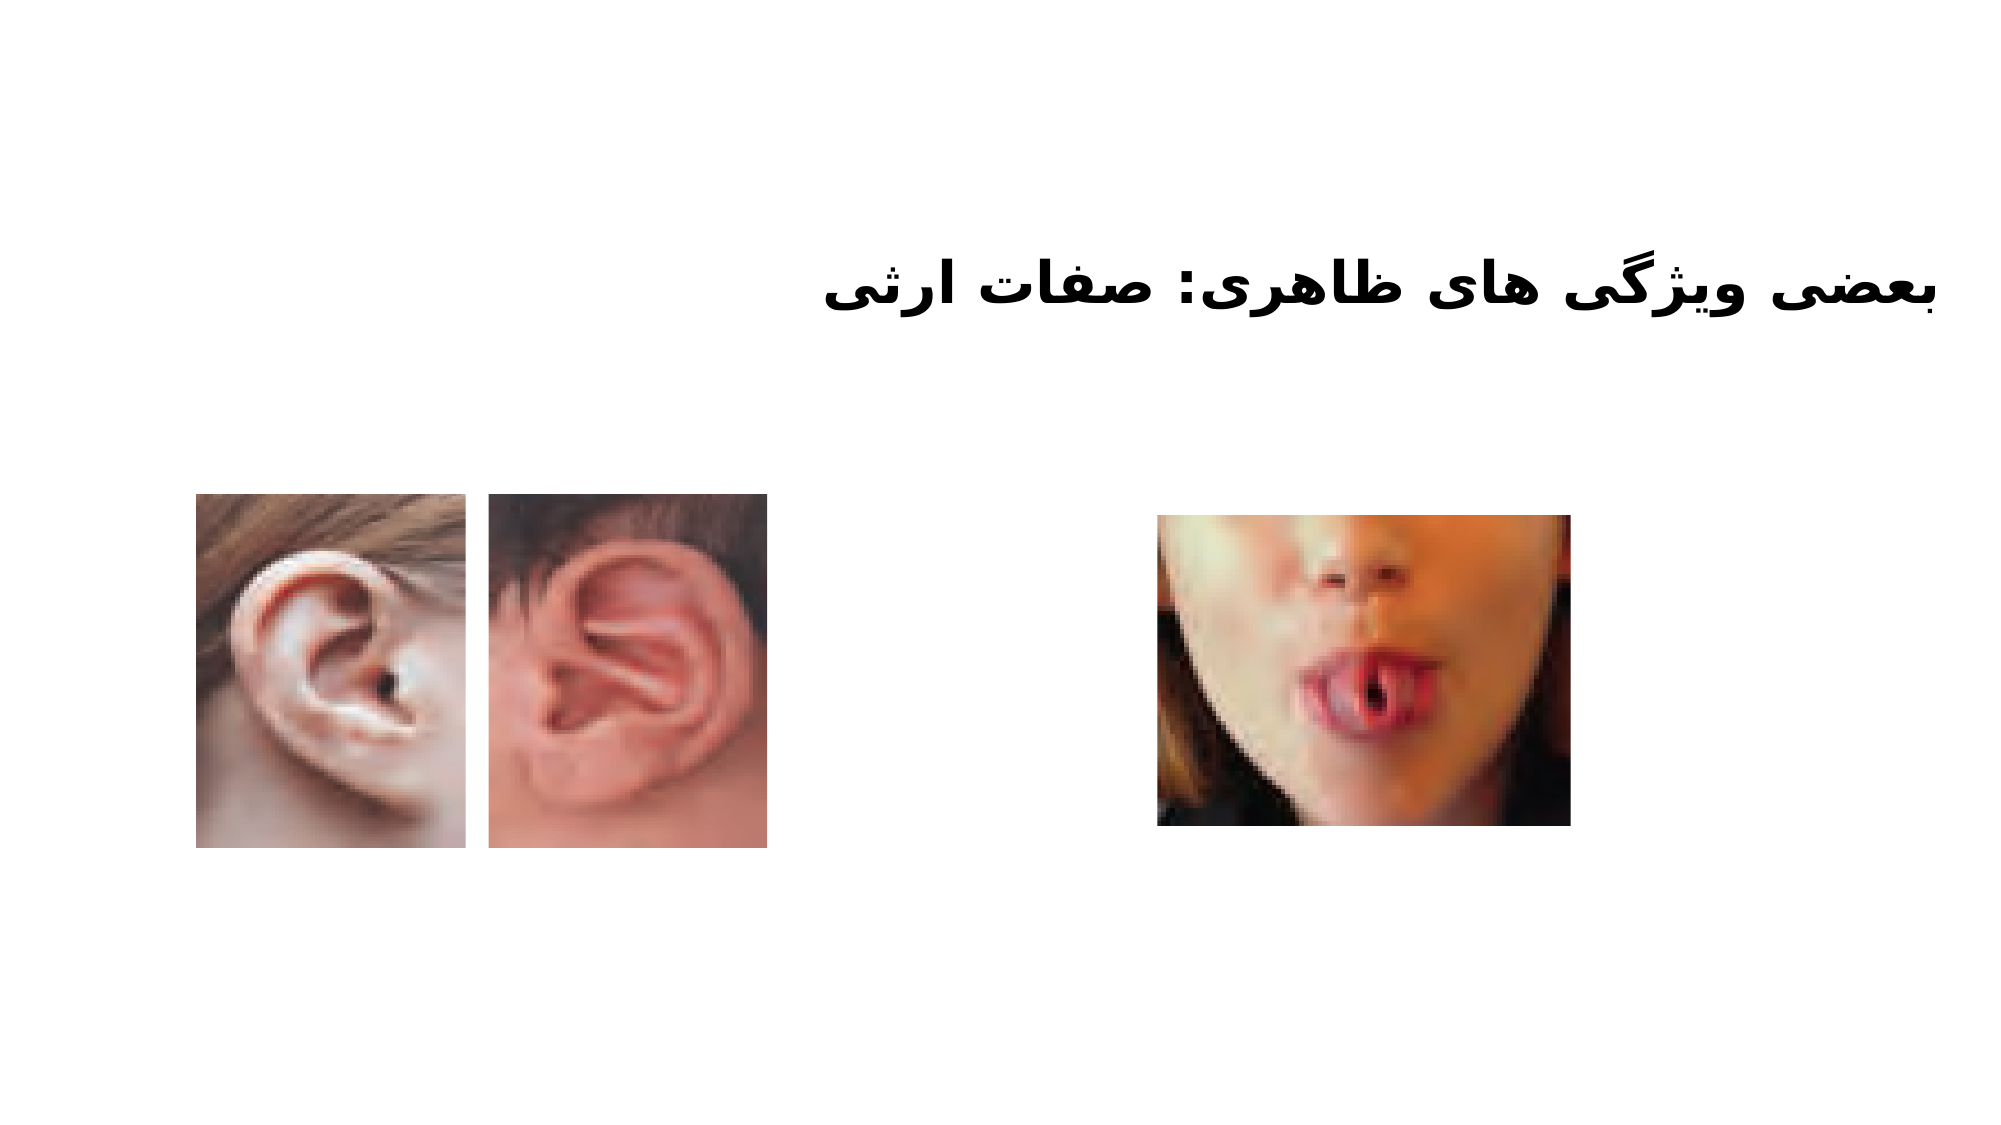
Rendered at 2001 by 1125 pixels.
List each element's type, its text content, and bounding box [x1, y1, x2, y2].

title بعضی ویژگی های ظاهری: صفات ارثی [230, 0, 1956, 492]
picture [488, 494, 768, 848]
picture [195, 494, 466, 848]
picture [1157, 515, 1571, 826]
